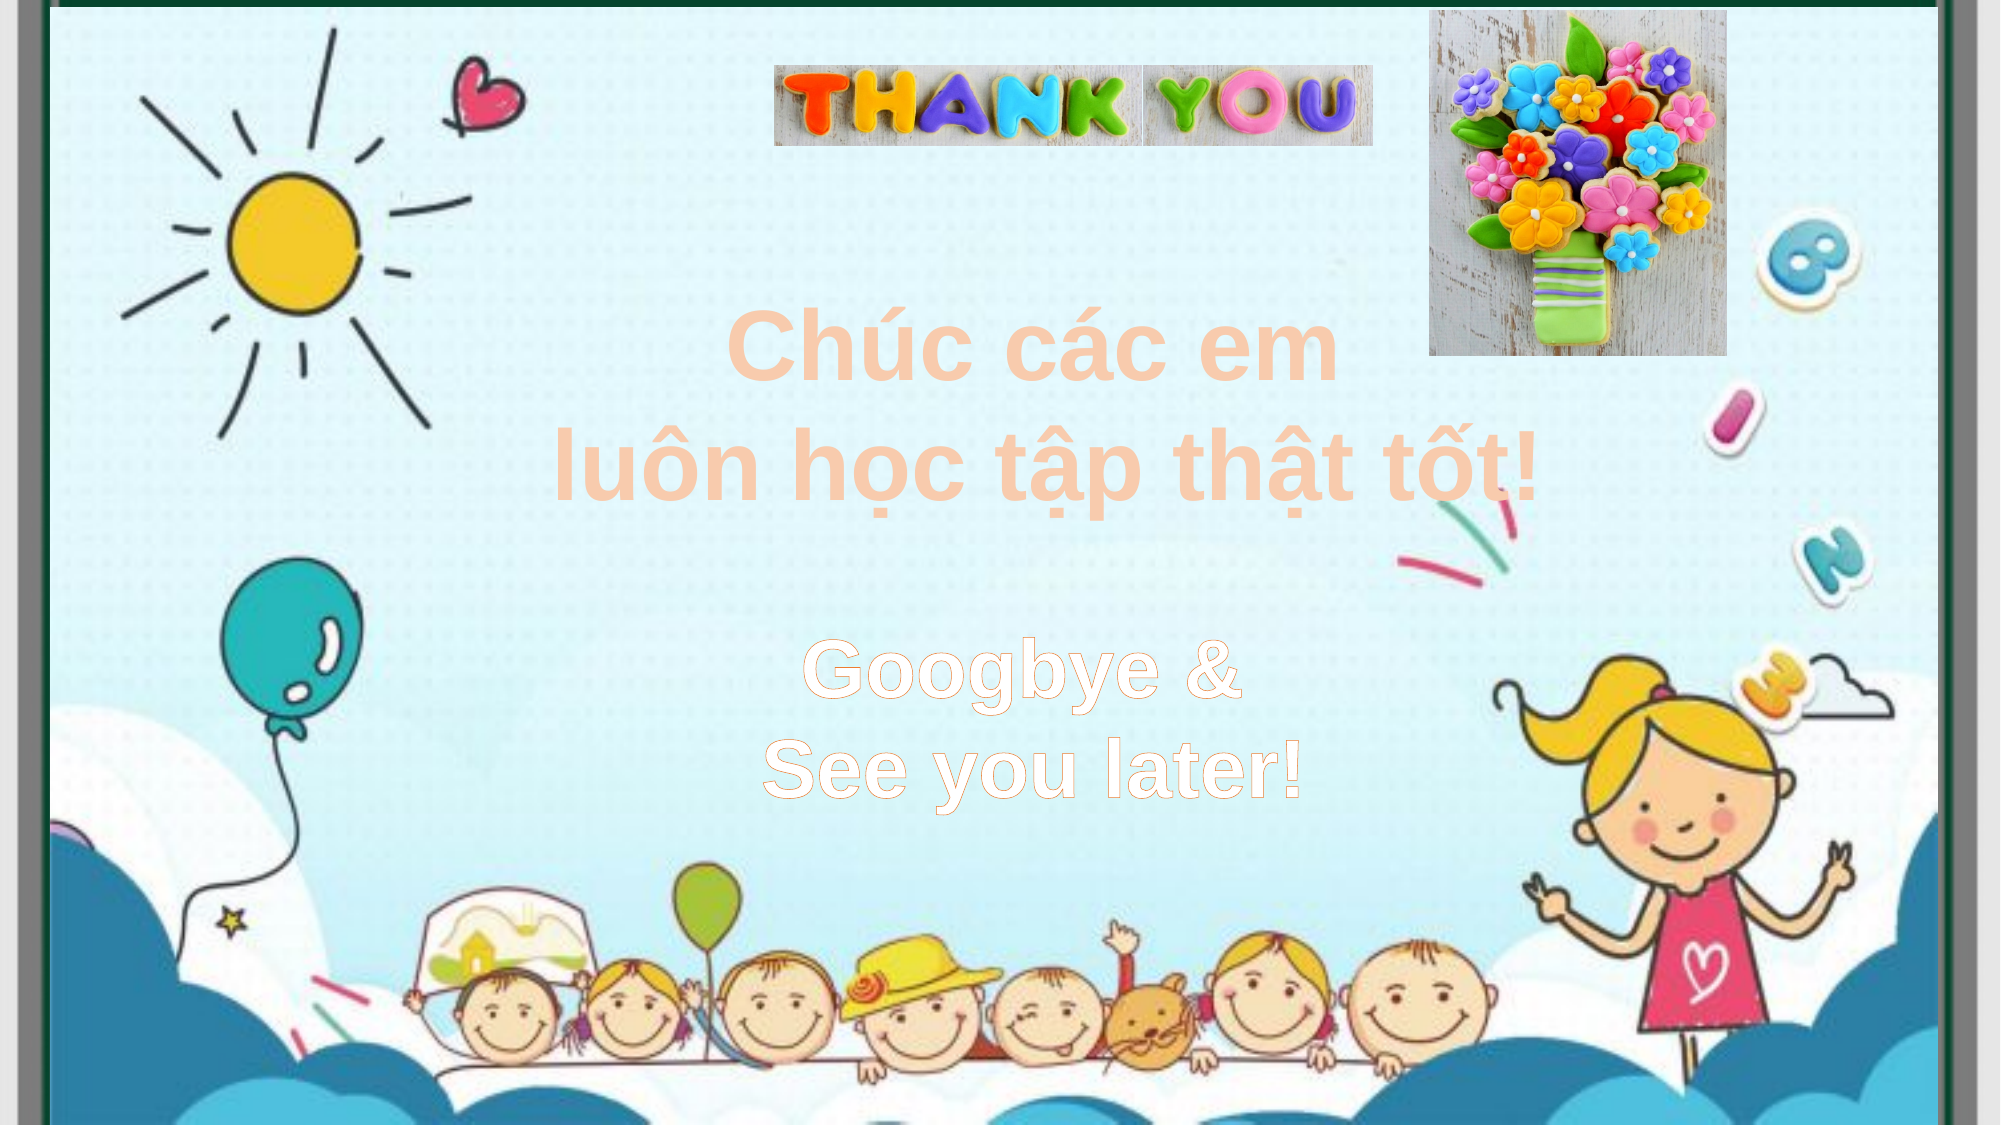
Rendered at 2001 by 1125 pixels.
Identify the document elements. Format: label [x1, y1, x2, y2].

text_box [774, 65, 1373, 146]
picture [0, 0, 2001, 1125]
